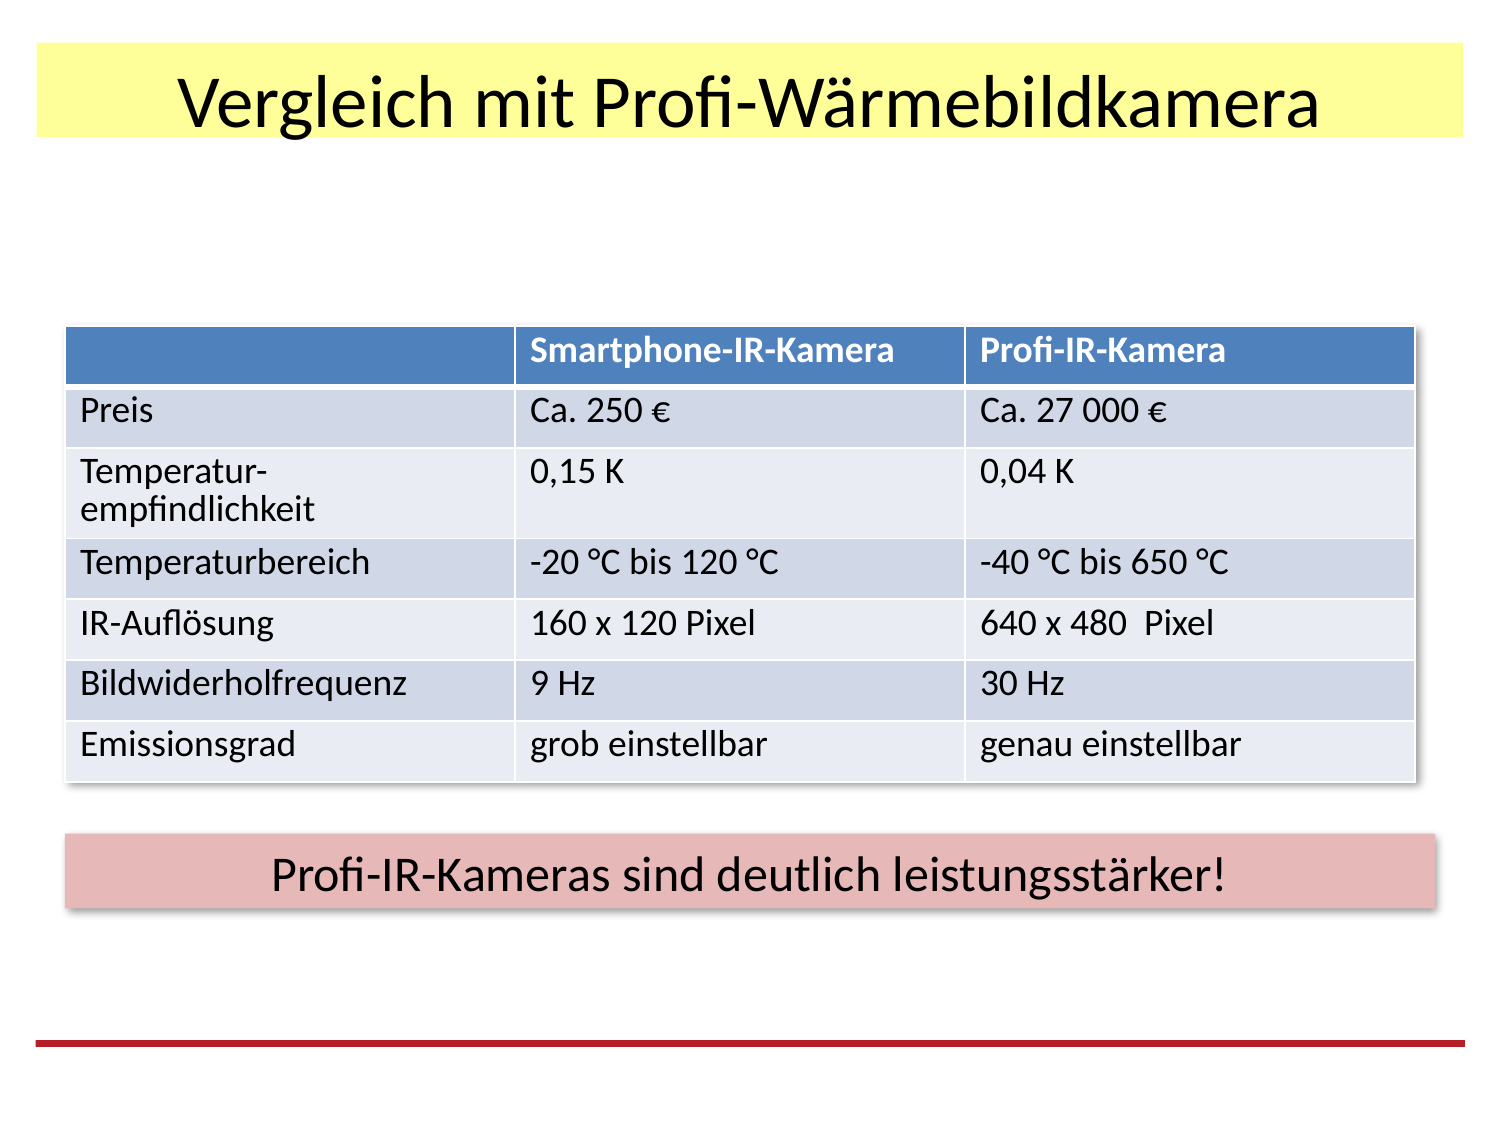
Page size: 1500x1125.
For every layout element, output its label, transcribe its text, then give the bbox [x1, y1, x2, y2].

table_cell Preis [66, 390, 514, 447]
table_cell 0,04 K [966, 449, 1414, 538]
table_cell Temperaturbereich [66, 539, 514, 598]
text_box Profi-IR-Kameras sind deutlich leistungsstärker! [64, 833, 1436, 909]
title Vergleich mit Profi-Wärmebildkamera [75, 45, 1425, 161]
table_cell 640 x 480 Pixel [966, 600, 1414, 659]
table_cell 30 Hz [966, 661, 1414, 720]
table_cell Bildwiderholfrequenz [66, 661, 514, 720]
table_cell Emissionsgrad [66, 722, 514, 781]
table_cell IR-Auflösung [66, 600, 514, 659]
table_cell Ca. 250 € [516, 390, 964, 447]
table_cell 0,15 K [516, 449, 964, 538]
table_cell grob einstellbar [516, 722, 964, 781]
table_header Profi-IR-Kamera [966, 327, 1414, 384]
table_cell 9 Hz [516, 661, 964, 720]
table_cell -20 °C bis 120 °C [516, 539, 964, 598]
table_cell -40 °C bis 650 °C [966, 539, 1414, 598]
table_cell Ca. 27 000 € [966, 390, 1414, 447]
table_cell genau einstellbar [966, 722, 1414, 781]
table_header [66, 327, 514, 384]
table_header Smartphone-IR-Kamera [516, 327, 964, 384]
table_cell 160 x 120 Pixel [516, 600, 964, 659]
table_cell Temperatur-empfindlichkeit [66, 449, 514, 538]
